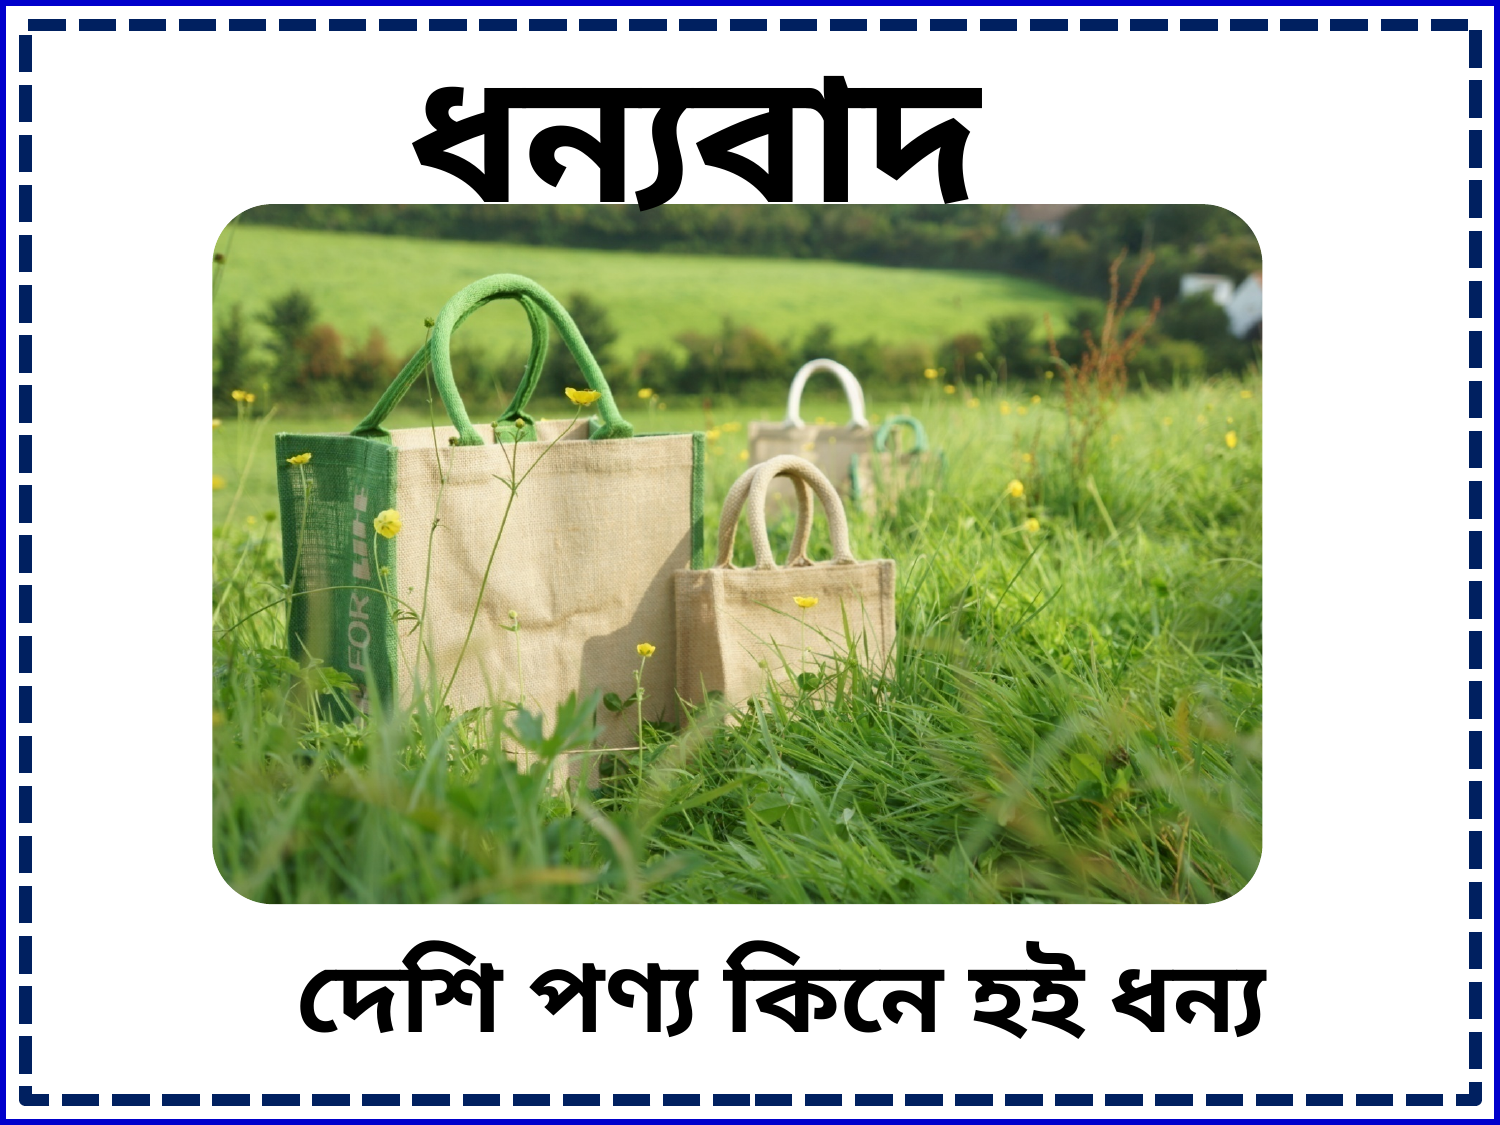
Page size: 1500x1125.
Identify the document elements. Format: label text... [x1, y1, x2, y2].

text_box দেশি পণ্য কিনে হই ধন্য [112, 924, 1450, 1060]
text_box ধন্যবাদ [295, 11, 1096, 202]
picture [212, 203, 1263, 905]
